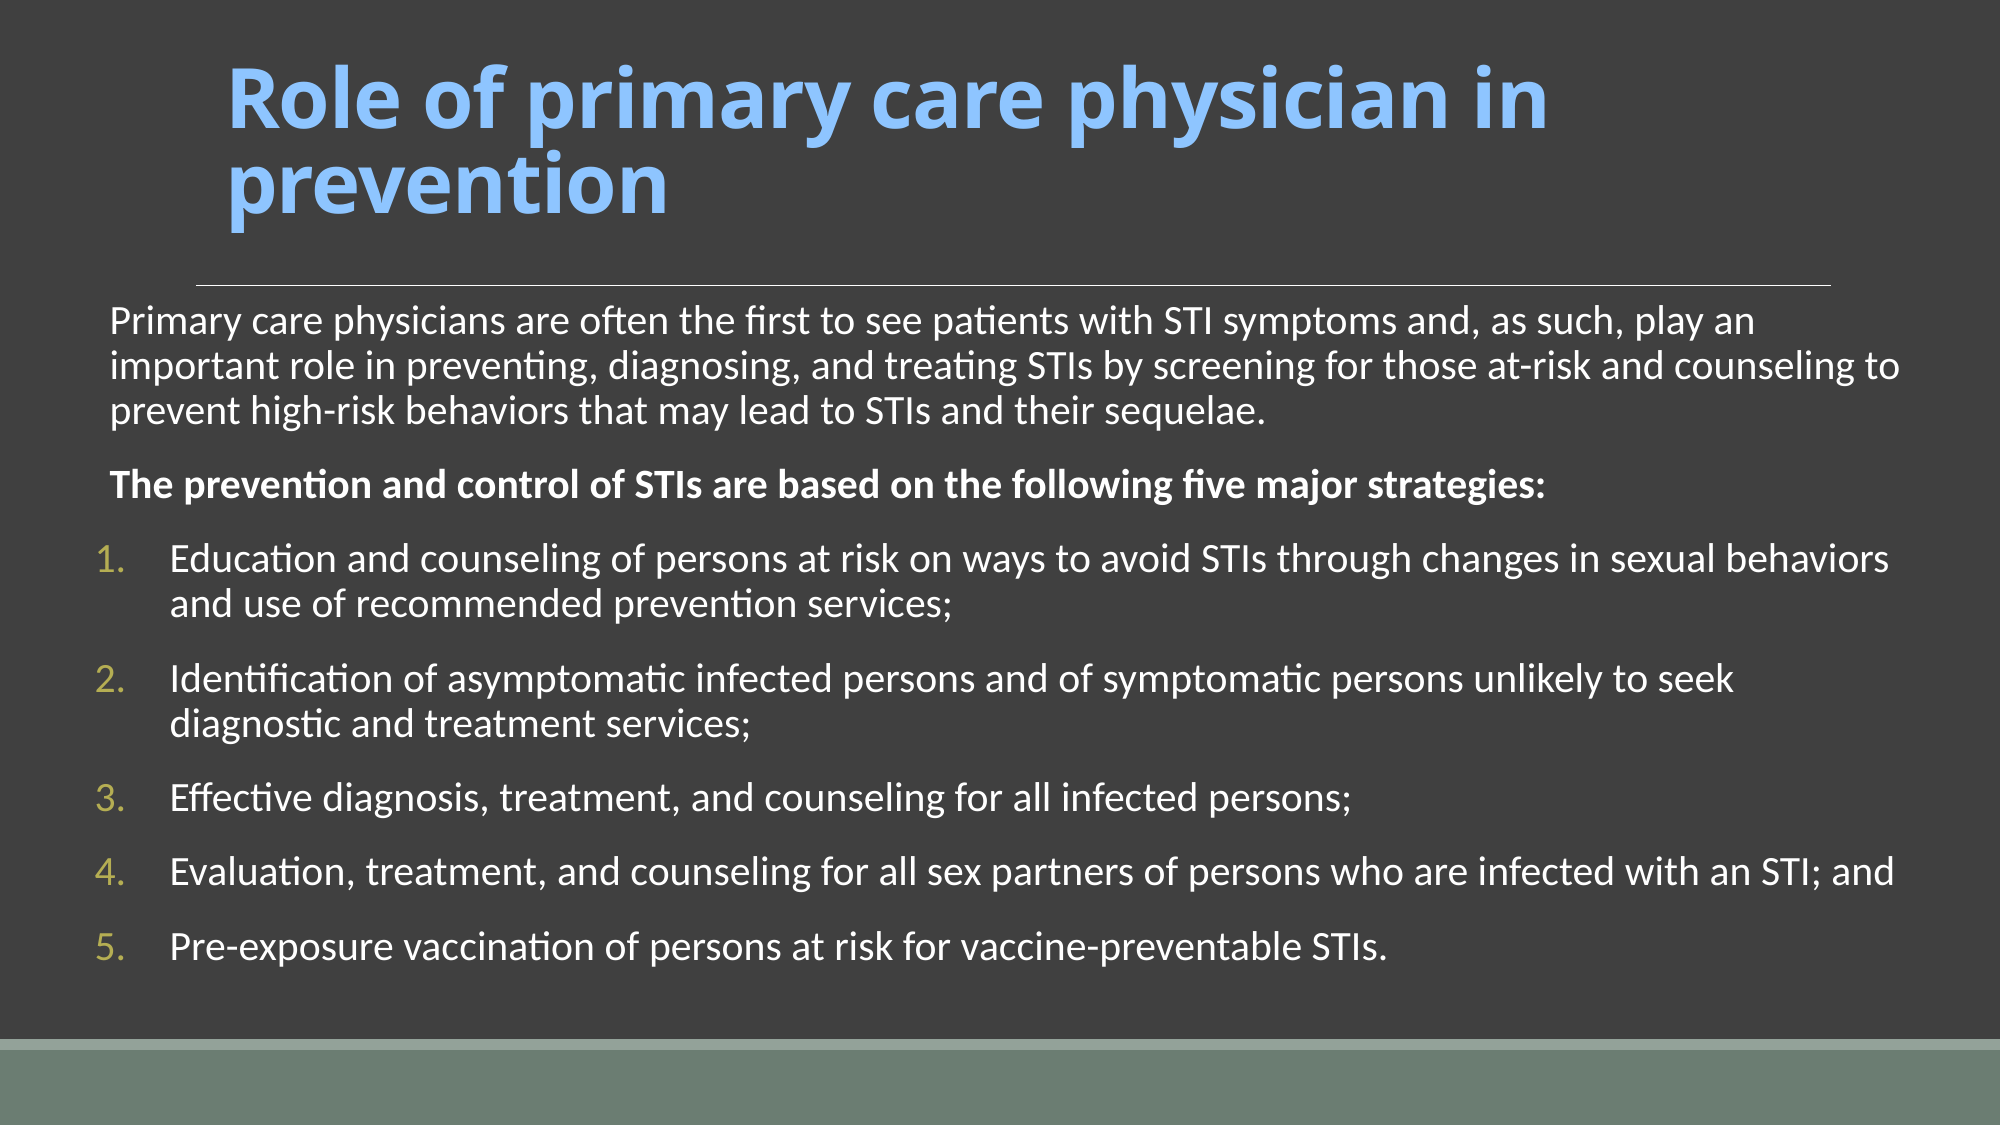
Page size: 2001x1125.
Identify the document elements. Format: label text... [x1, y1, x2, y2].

list Primary care physicians are often the first to see patients with STI symptoms and, as such, play an important role in preventing, diagnosing, and treating STIs by screening for those at-risk and counseling to prevent high-risk behaviors that may lead to STIs and their sequelae. The prevention and control of STIs are based on the following five major strategies: Education and counseling of persons at risk on ways to avoid STIs through changes in sexual behaviors and use of recommended prevention services; Identification of asymptomatic infected persons and of symptomatic persons unlikely to seek diagnostic and treatment services; Effective diagnosis, treatment, and counseling for all infected persons; Evaluation, treatment, and counseling for all sex partners of persons who are infected with an STI; and Pre-exposure vaccination of persons at risk for vaccine-preventable STIs. [94, 290, 1916, 1098]
title Role of primary care physician in prevention [210, 0, 1860, 238]
